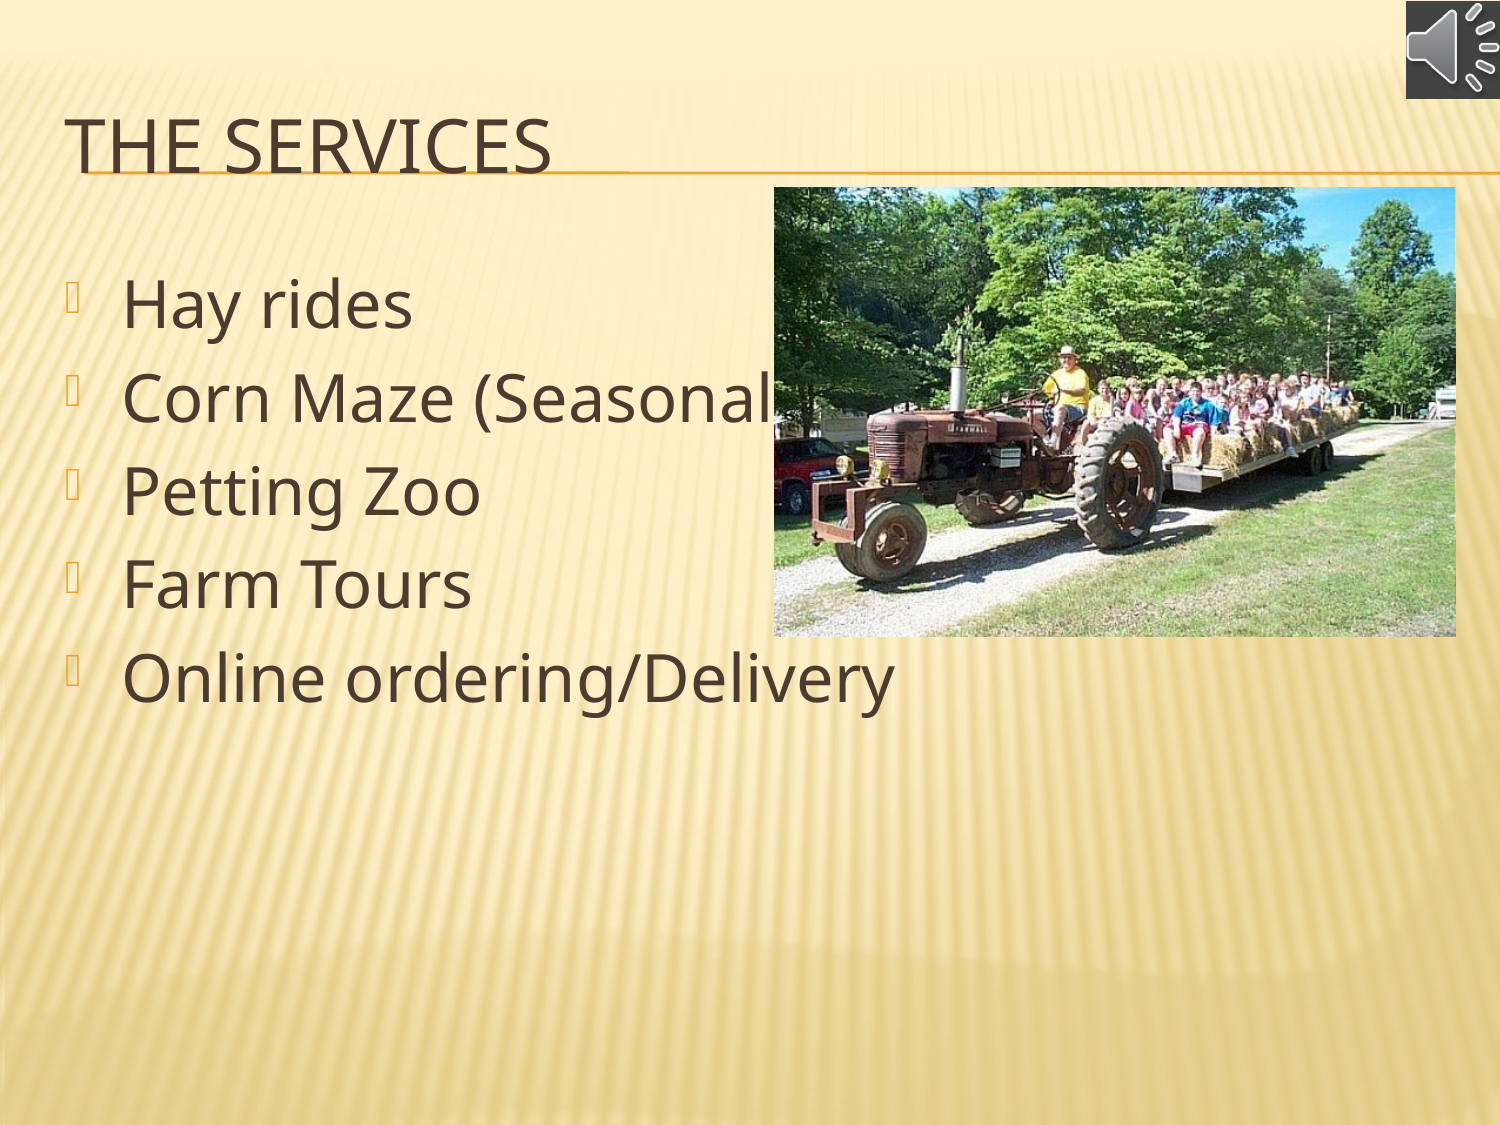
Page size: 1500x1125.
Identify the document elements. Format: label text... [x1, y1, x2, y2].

title The services [50, 75, 1475, 213]
list Hay rides Corn Maze (Seasonal) Petting Zoo Farm Tours Online ordering/Delivery [50, 254, 1475, 998]
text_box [1404, 0, 1500, 101]
picture [774, 187, 1456, 637]
